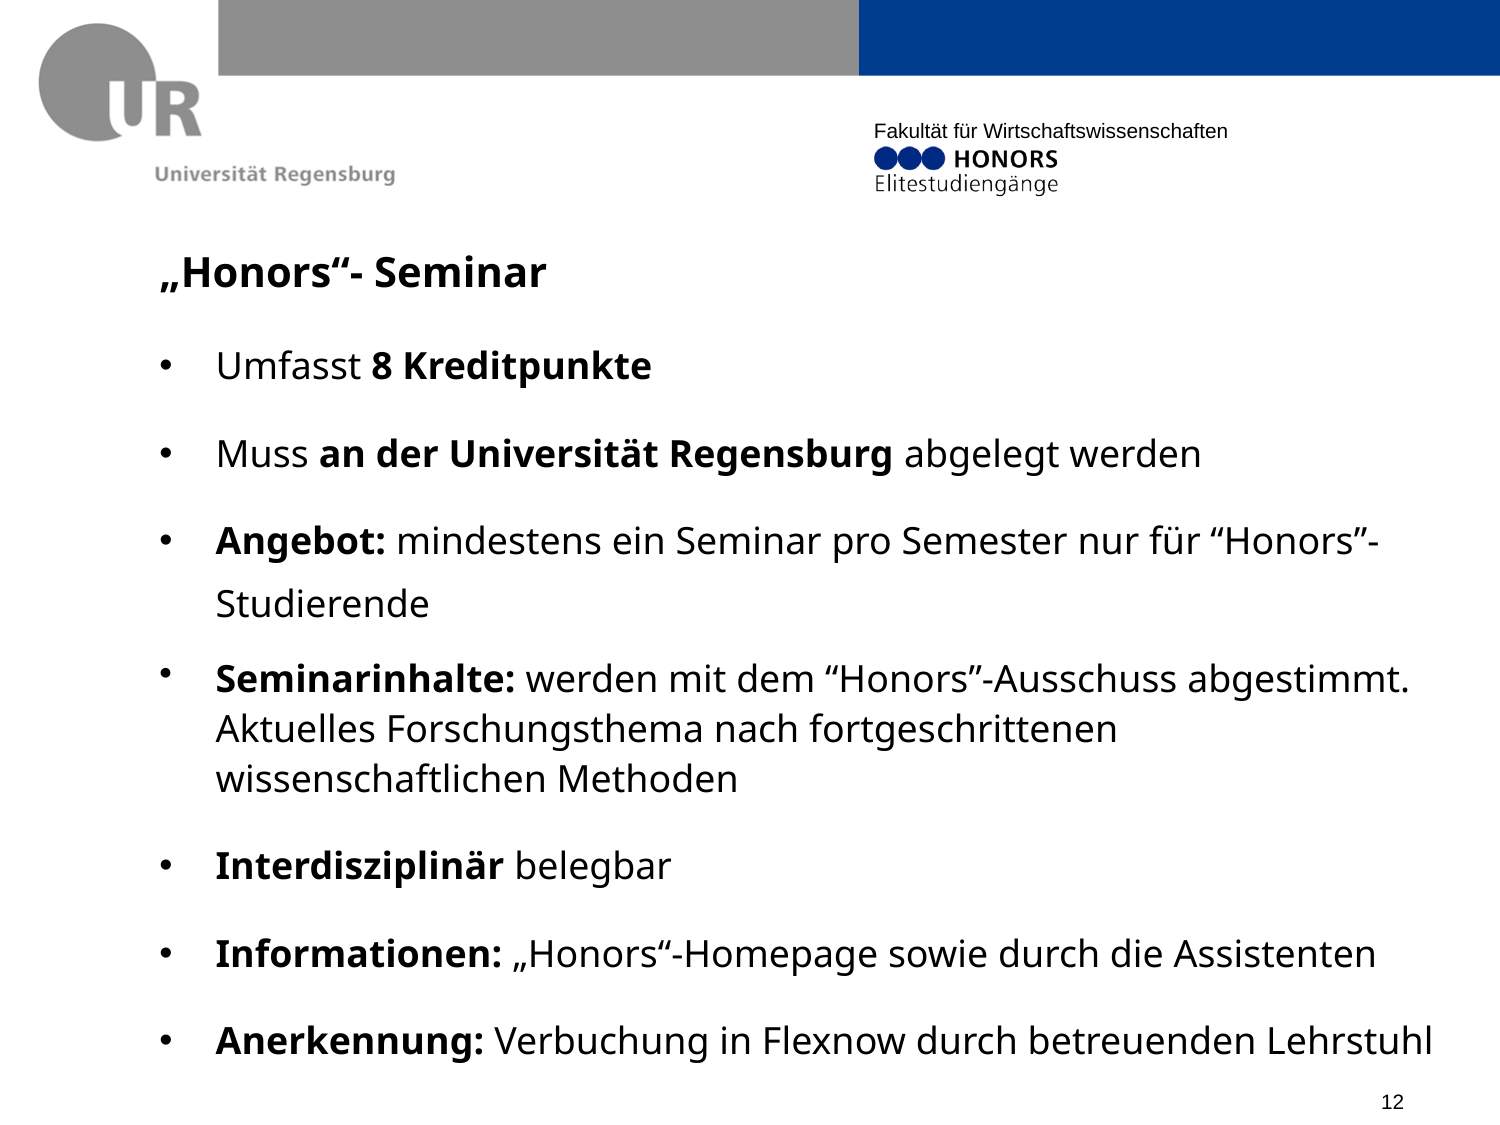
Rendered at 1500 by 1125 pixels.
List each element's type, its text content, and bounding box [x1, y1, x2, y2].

picture [873, 146, 1058, 197]
picture [17, 18, 419, 209]
slide_number 12 [1068, 1081, 1419, 1125]
list Umfasst 8 Kreditpunkte Muss an der Universität Regensburg abgelegt werden Angebot: mindestens ein Seminar pro Semester nur für “Honors”-Studierende Seminarinhalte: werden mit dem “Honors”-Ausschuss abgestimmt. Aktuelles Forschungsthema nach fortgeschrittenen wissenschaftlichen Methoden Interdisziplinär belegbar Informationen: „Honors“-Homepage sowie durch die Assistenten Anerkennung: Verbuchung in Flexnow durch betreuenden Lehrstuhl [159, 324, 1459, 1083]
title „Honors“- Seminar [159, 235, 1398, 303]
